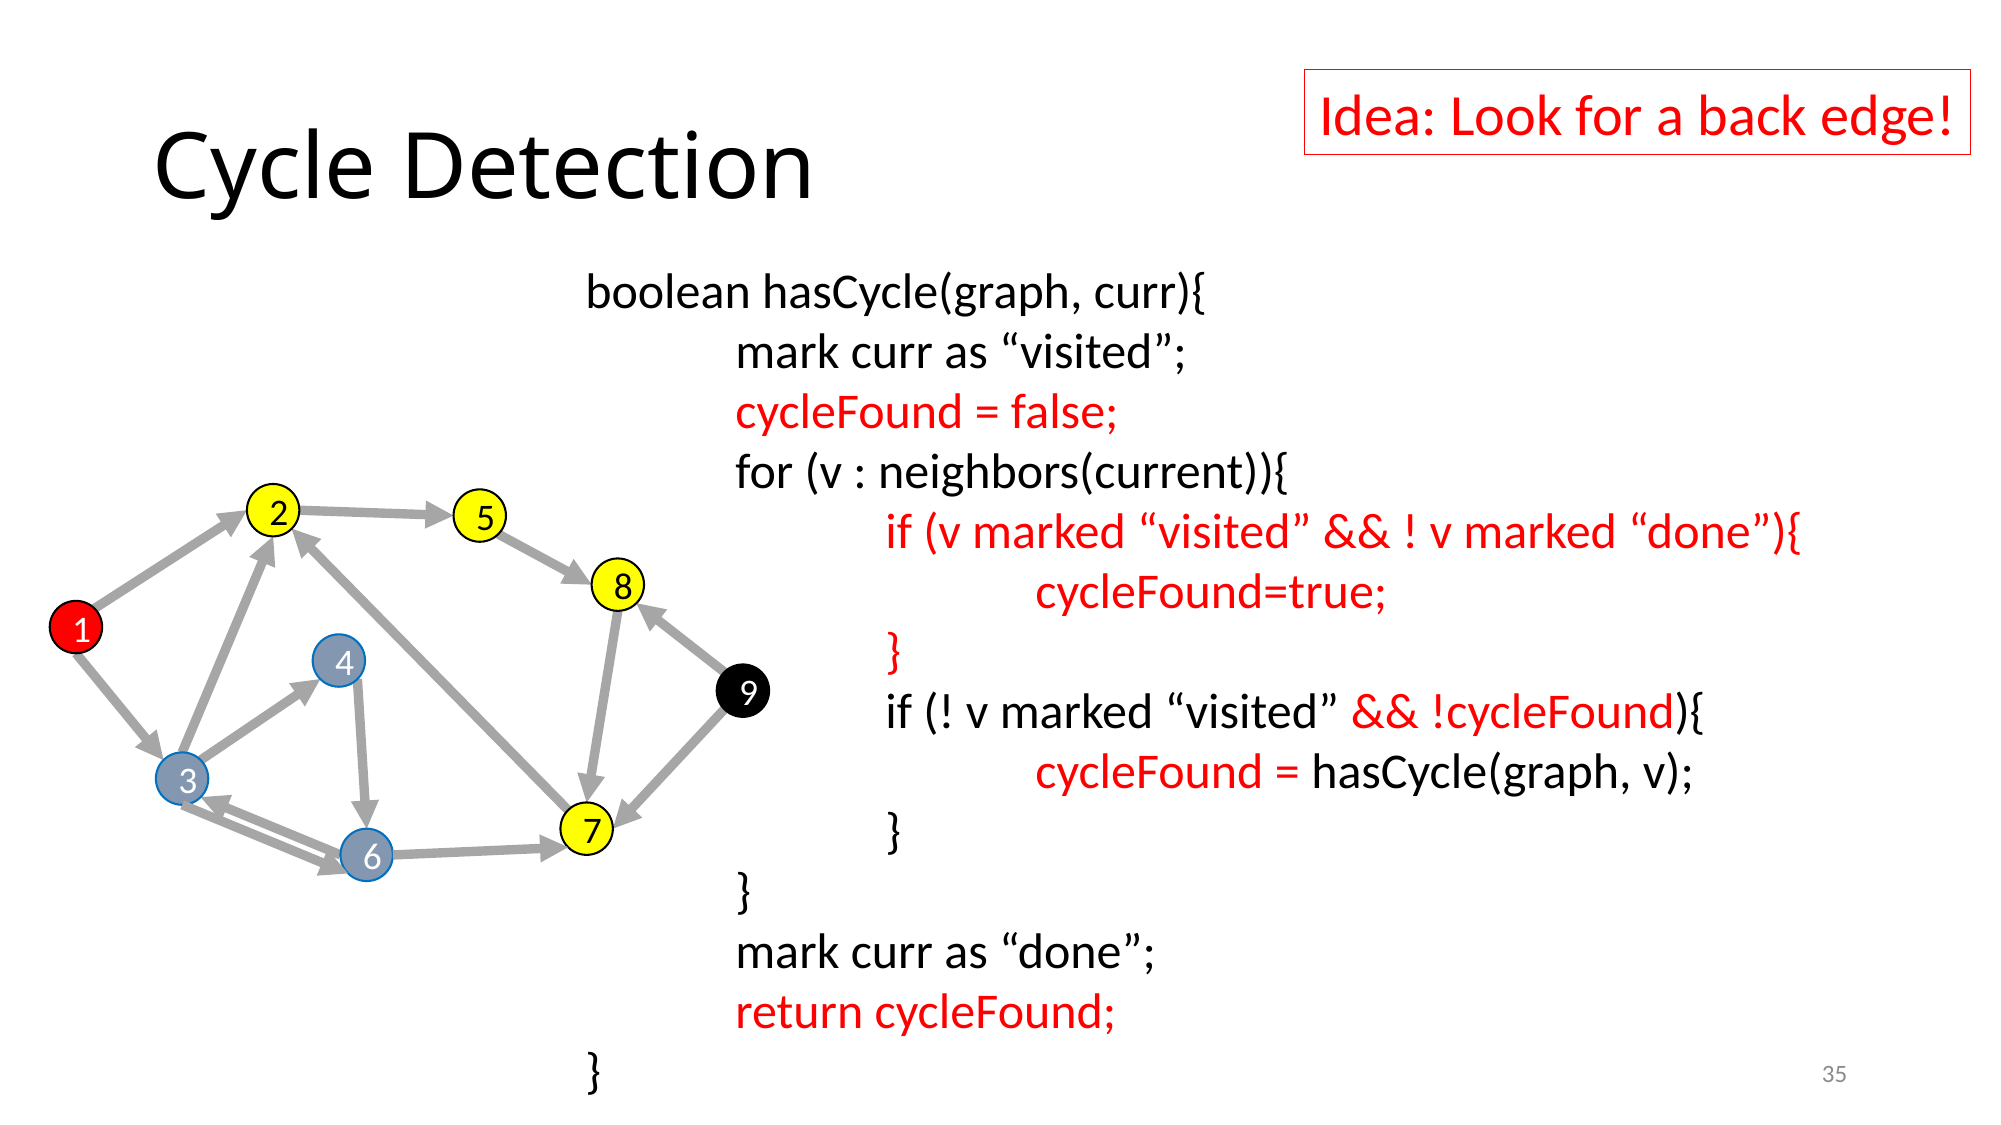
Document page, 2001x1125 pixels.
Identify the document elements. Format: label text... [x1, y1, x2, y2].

text_box boolean hasCycle(graph, curr){ mark curr as “visited”; cycleFound = false; for (v : neighbors(current)){ if (v marked “visited” && ! v marked “done”){ cycleFound=true; } if (! v marked “visited” && !cycleFound){ cycleFound = hasCycle(graph, v); } } mark curr as “done”; return cycleFound; } [570, 250, 2000, 1106]
title Cycle Detection [137, 59, 1863, 278]
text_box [49, 483, 770, 882]
text_box Idea: Look for a back edge! [1304, 69, 1971, 155]
